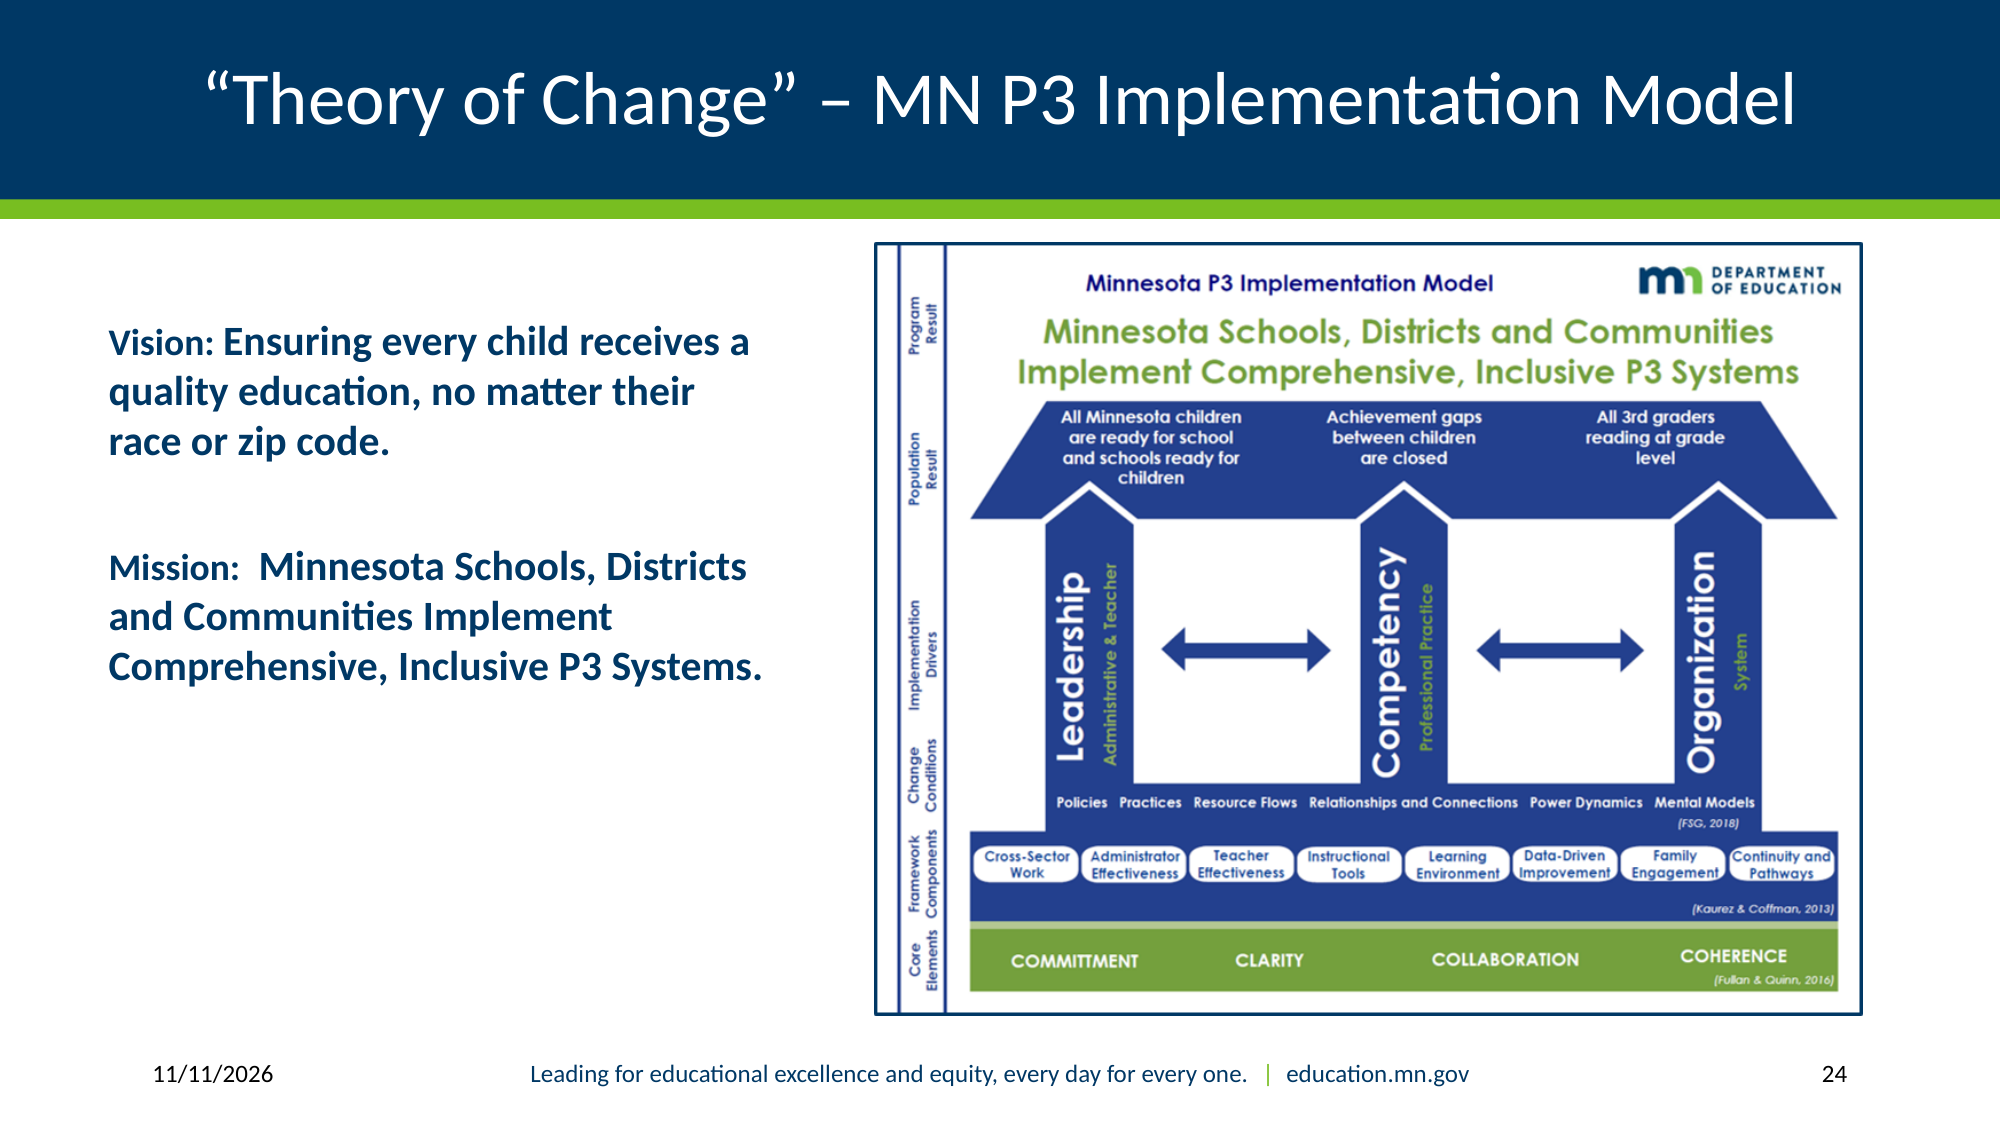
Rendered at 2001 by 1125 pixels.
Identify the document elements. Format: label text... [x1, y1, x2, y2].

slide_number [137, 1042, 361, 1103]
title “Theory of Change” – MN P3 Implementation Model [137, 24, 1863, 175]
slide_number 24 [1622, 1042, 1863, 1103]
footer Leading for educational excellence and equity, every day for every one. | education.mn.gov [473, 1042, 1527, 1103]
text_box Vision: Ensuring every child receives a quality education, no matter their race or zip code. Mission: Minnesota Schools, Districts and Communities Implement Comprehensive, Inclusive P3 Systems. [93, 306, 779, 697]
picture [874, 242, 1863, 1017]
